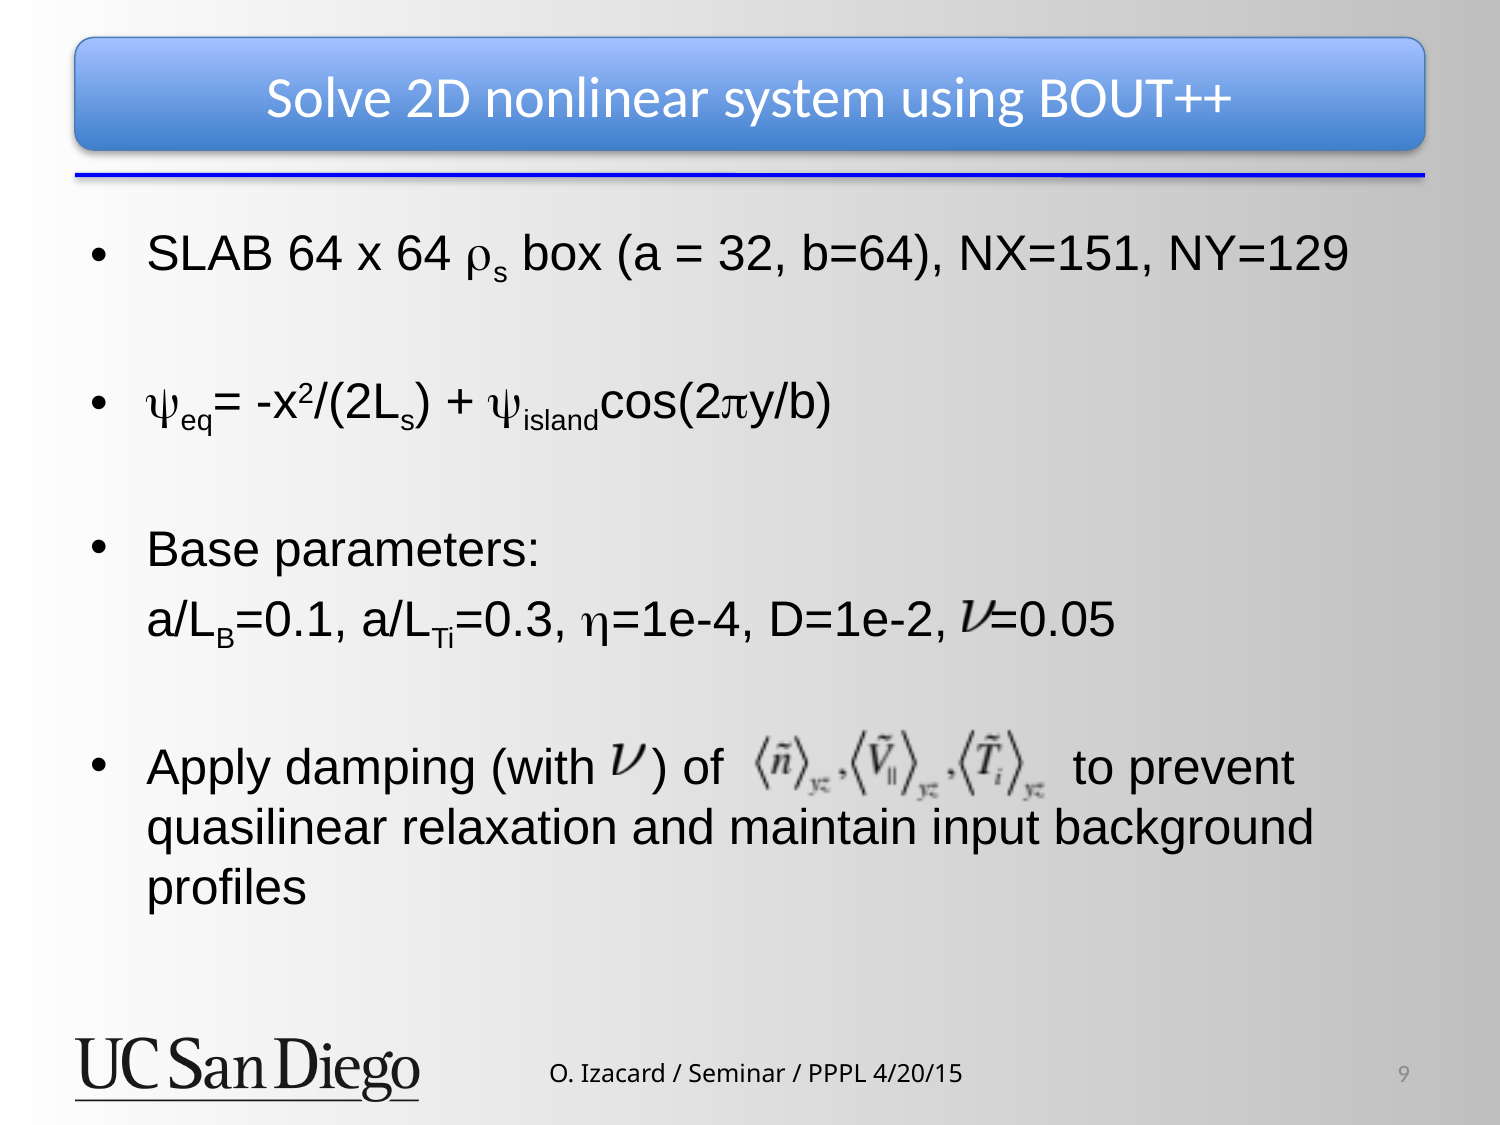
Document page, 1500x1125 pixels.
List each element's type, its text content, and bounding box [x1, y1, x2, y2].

footer O. Izacard / Seminar / PPPL 4/20/15 [502, 738, 1011, 1125]
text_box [751, 722, 1051, 805]
picture [612, 743, 647, 776]
picture [962, 599, 997, 632]
slide_number 9 [1074, 1042, 1425, 1103]
picture [75, 1037, 420, 1102]
text_box Solve 2D nonlinear system using BOUT++ [74, 36, 1426, 151]
list SLAB 64 x 64 rs box (a = 32, b=64), NX=151, NY=129 yeq= -x2/(2Ls) + yislandcos(2py/b) Base parameters: a/LB=0.1, a/LTi=0.3, h=1e-4, D=1e-2, =0.05 Apply damping (with ) of to prevent quasilinear relaxation and maintain input background profiles [75, 212, 1425, 1000]
